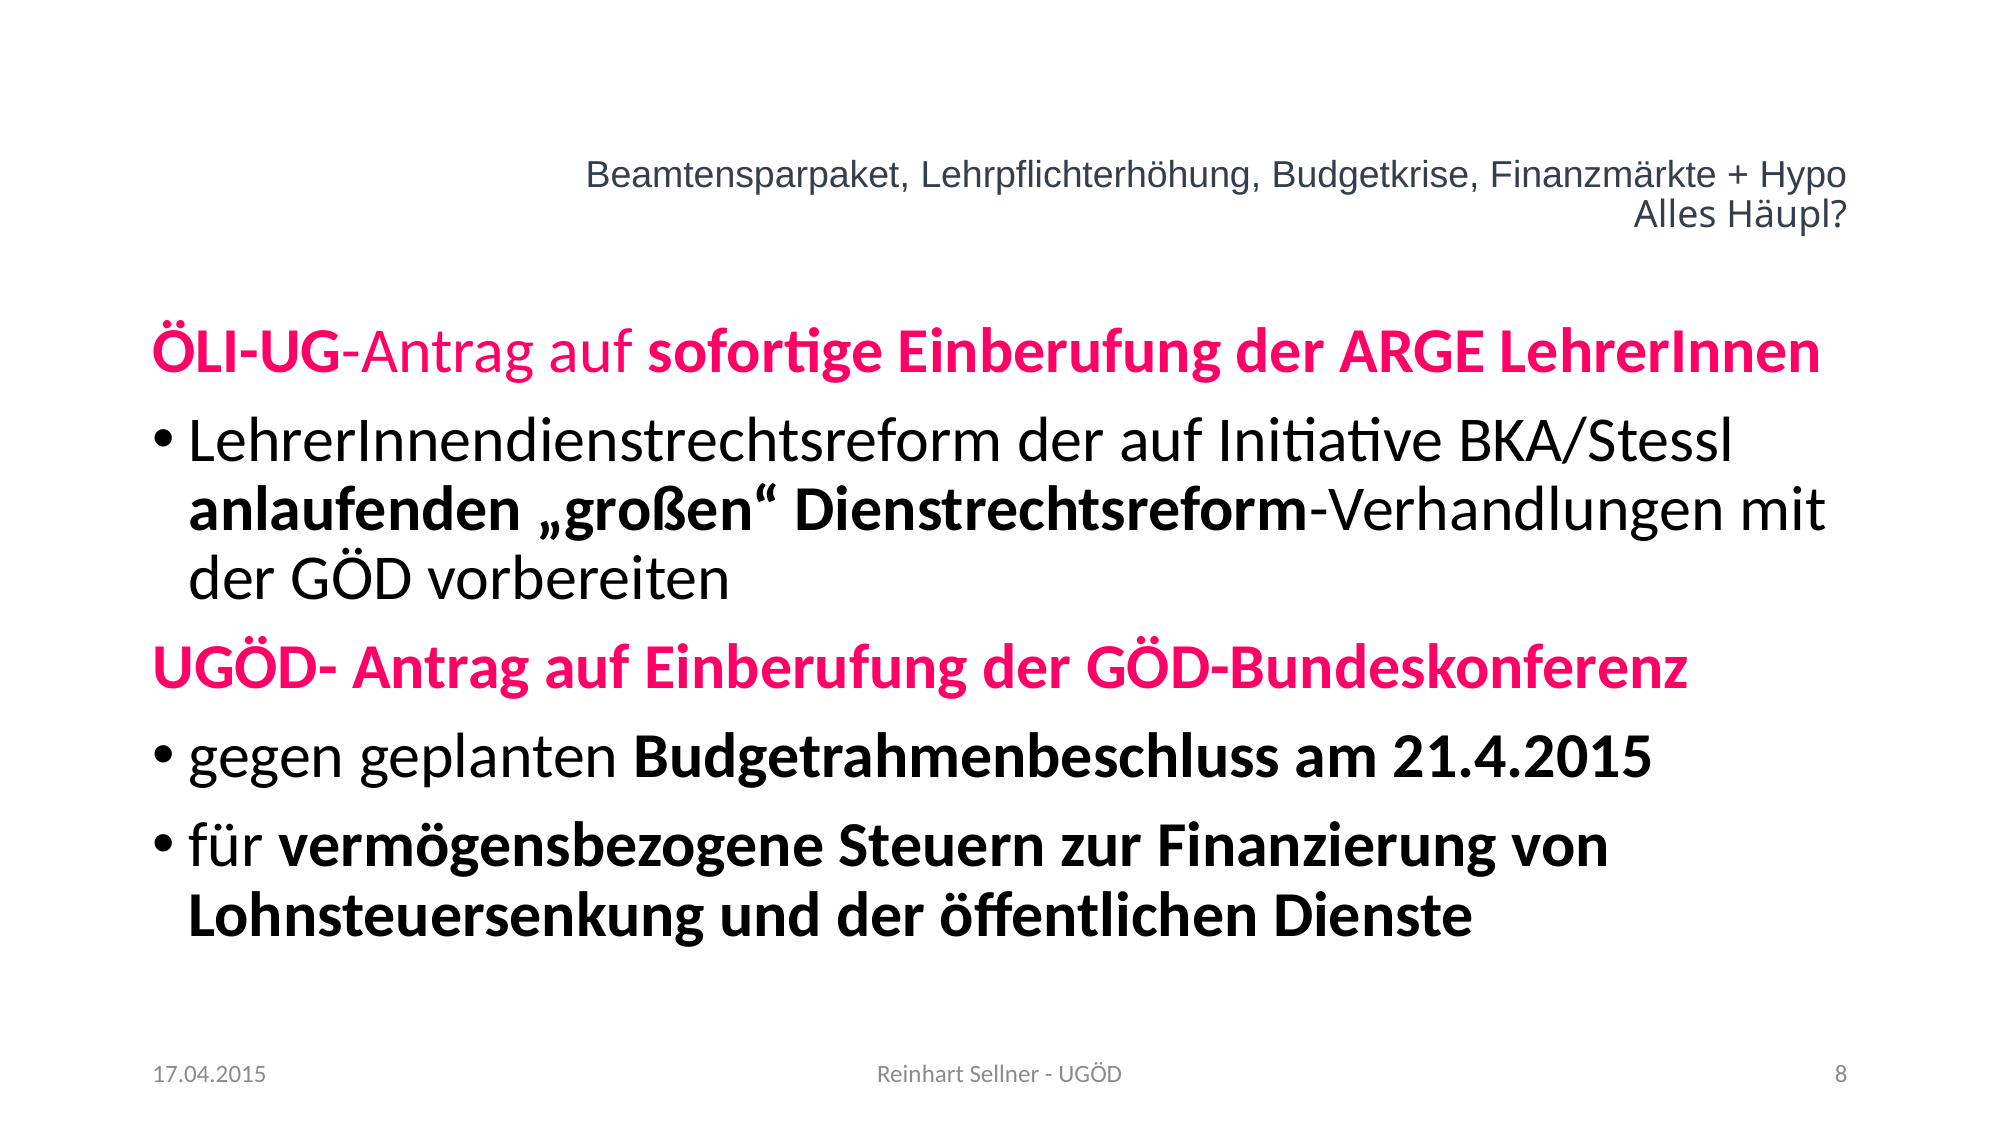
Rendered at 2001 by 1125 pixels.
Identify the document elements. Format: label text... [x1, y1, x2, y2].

list ÖLI-UG-Antrag auf sofortige Einberufung der ARGE LehrerInnen LehrerInnendienstrechtsreform der auf Initiative BKA/Stessl anlaufenden „großen“ Dienstrechtsreform-Verhandlungen mit der GÖD vorbereiten UGÖD- Antrag auf Einberufung der GÖD-Bundeskonferenz gegen geplanten Budgetrahmenbeschluss am 21.4.2015 für vermögensbezogene Steuern zur Finanzierung von Lohnsteuersenkung und der öffentlichen Dienste [137, 309, 1863, 1009]
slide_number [137, 1042, 588, 1103]
slide_number 8 [1412, 1042, 1863, 1103]
footer Reinhart Sellner - UGÖD [662, 1042, 1338, 1103]
title Beamtensparpaket, Lehrpflichterhöhung, Budgetkrise, Finanzmärkte + Hypo Alles Häupl? [137, 133, 1863, 258]
